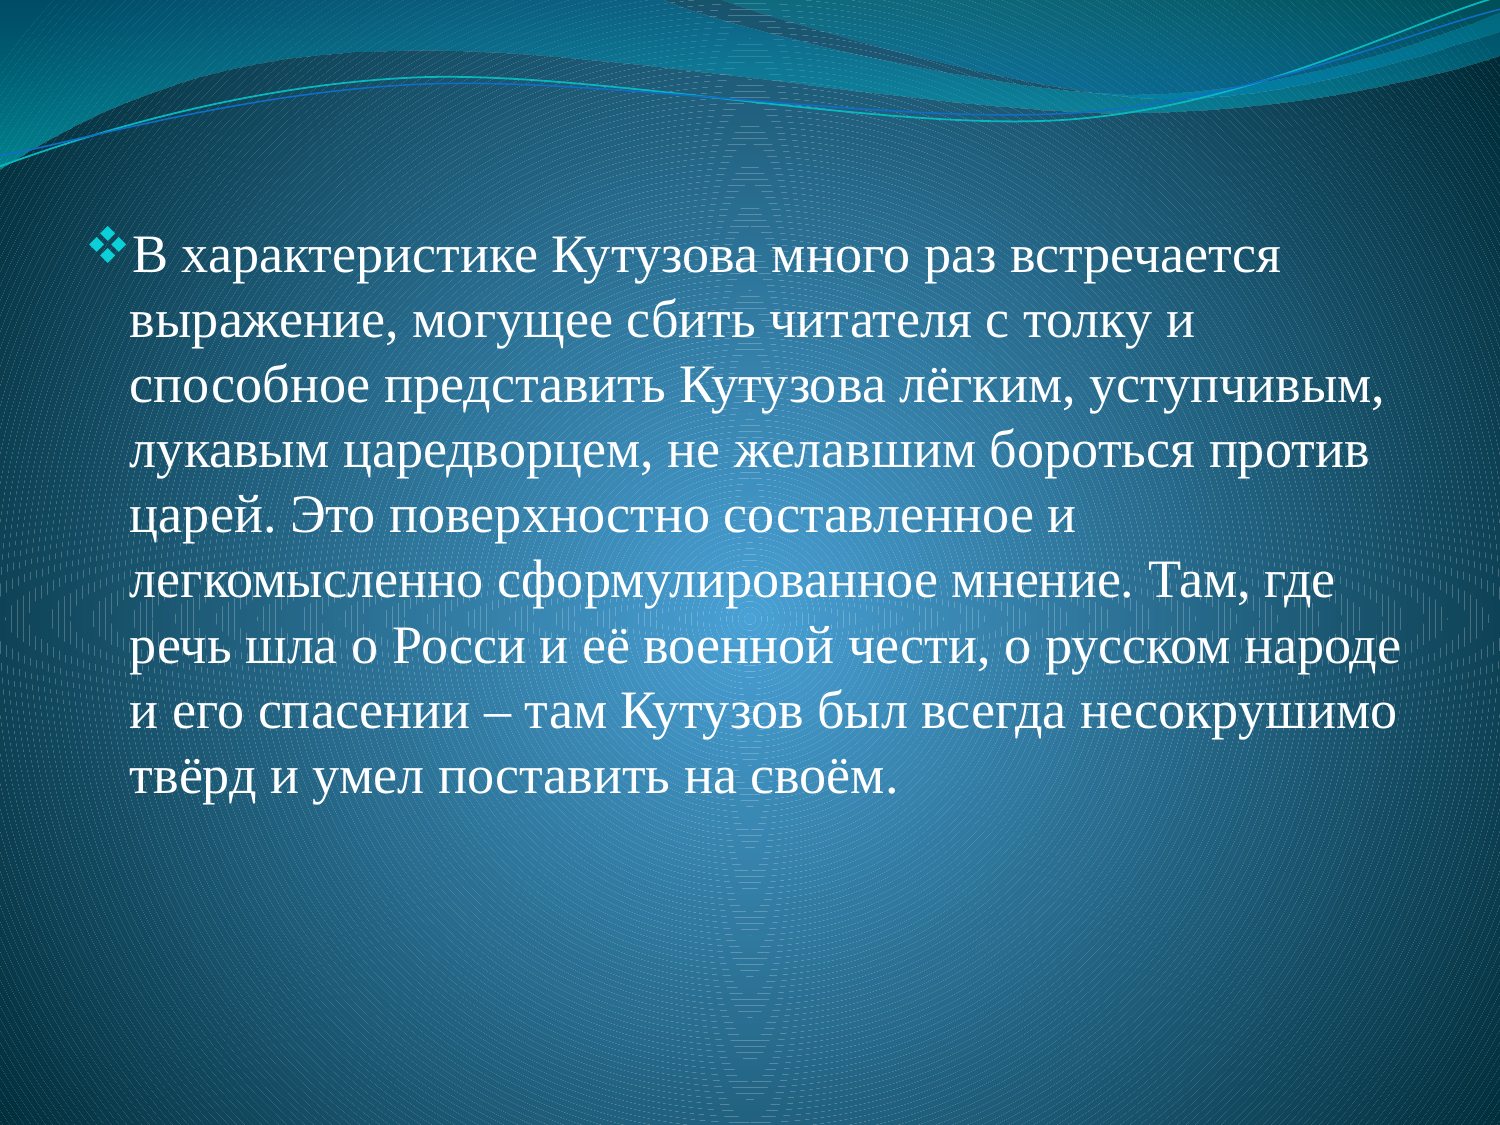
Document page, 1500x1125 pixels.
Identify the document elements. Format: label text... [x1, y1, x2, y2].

list В характеристике Кутузова много раз встречается выражение, могущее сбить читателя с толку и способное представить Кутузова лёгким, уступчивым, лукавым царедворцем, не желавшим бороться против царей. Это поверхностно составленное и легкомысленно сформулированное мнение. Там, где речь шла о Росси и её военной чести, о русском народе и его спасении – там Кутузов был всегда несокрушимо твёрд и умел поставить на своём. [70, 210, 1421, 931]
